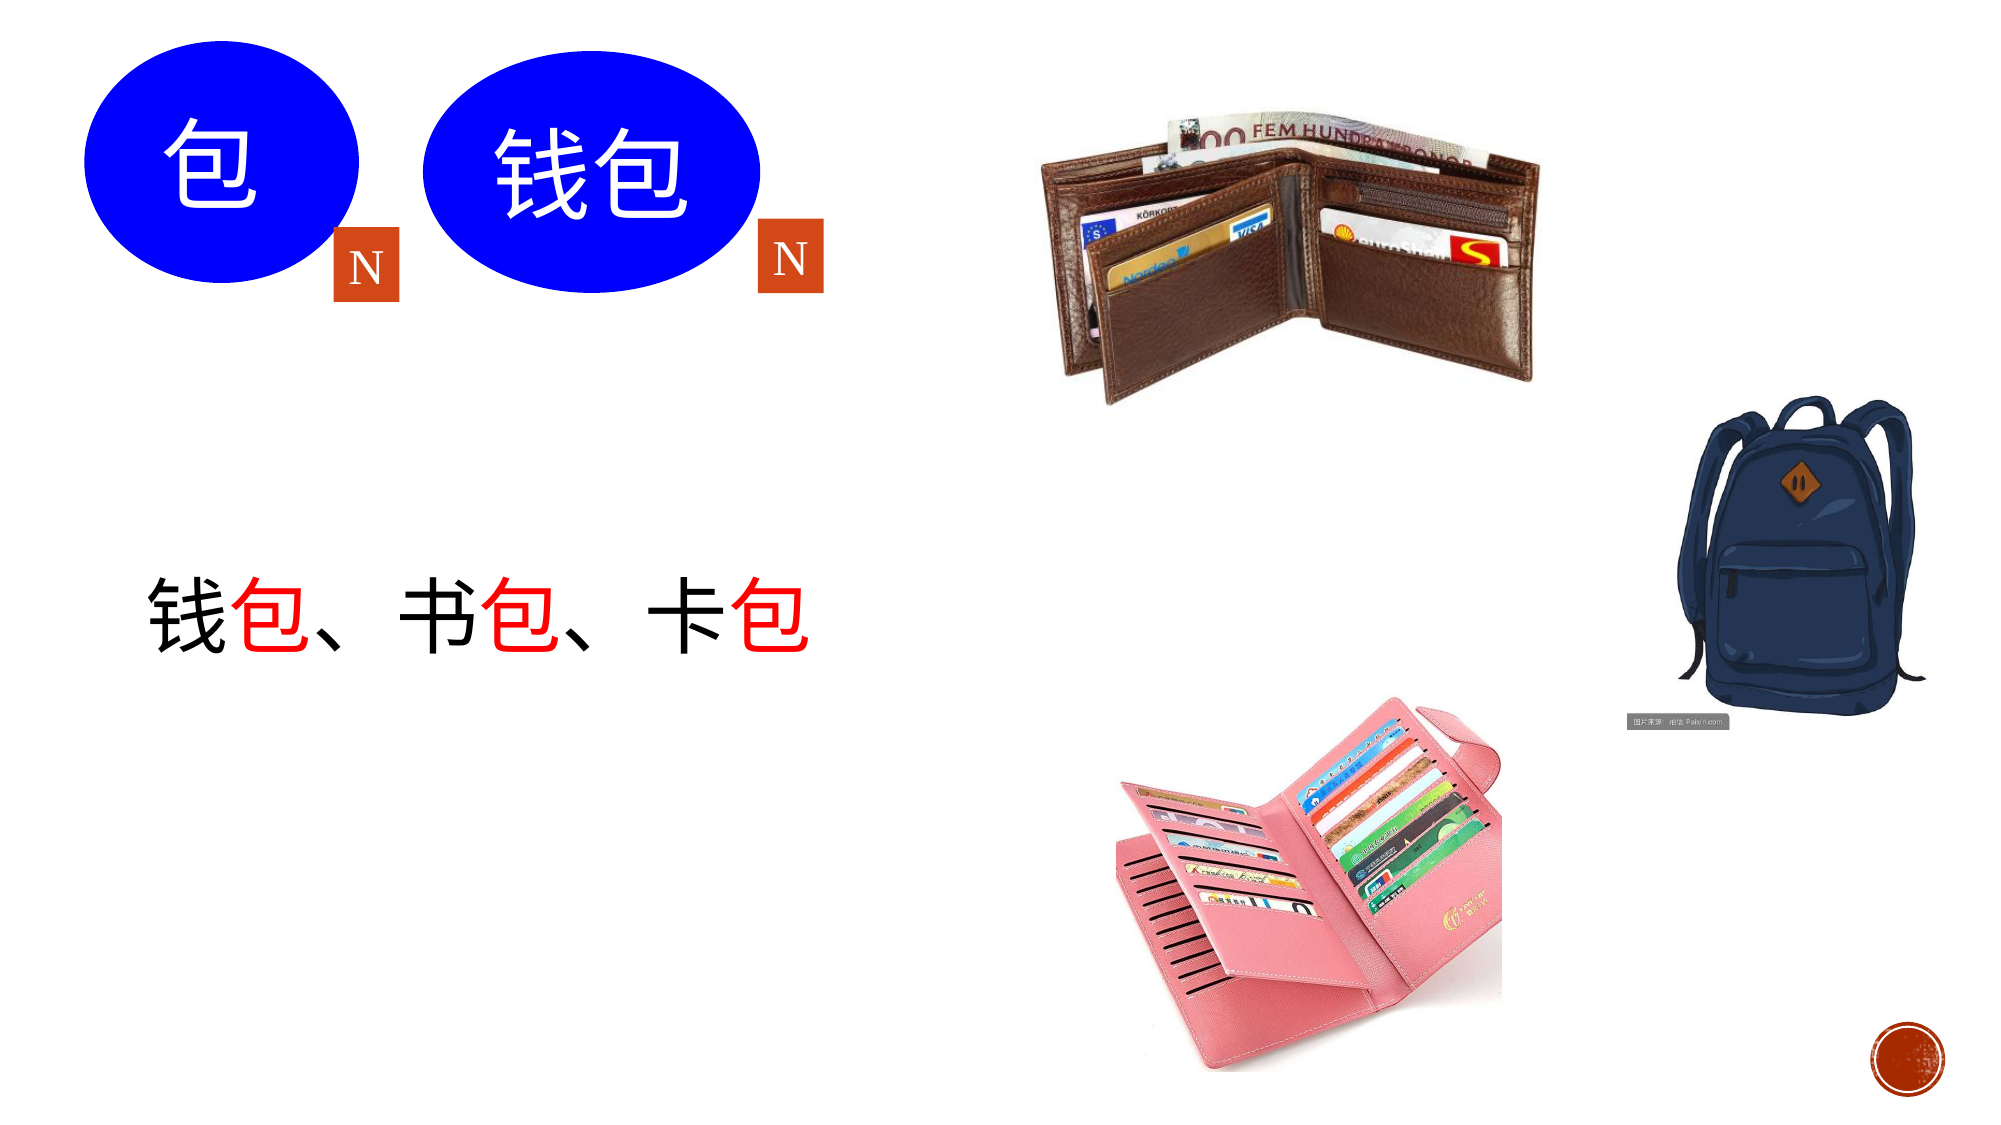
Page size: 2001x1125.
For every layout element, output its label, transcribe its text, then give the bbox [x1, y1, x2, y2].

picture [1627, 381, 1976, 730]
text_box N [333, 227, 400, 302]
picture [1116, 687, 1502, 1072]
text_box 钱包、书包、卡包 [130, 506, 970, 672]
text_box 钱包 [421, 49, 762, 294]
text_box 包 [83, 40, 360, 285]
picture [1026, 90, 1563, 423]
text_box N [757, 218, 824, 294]
